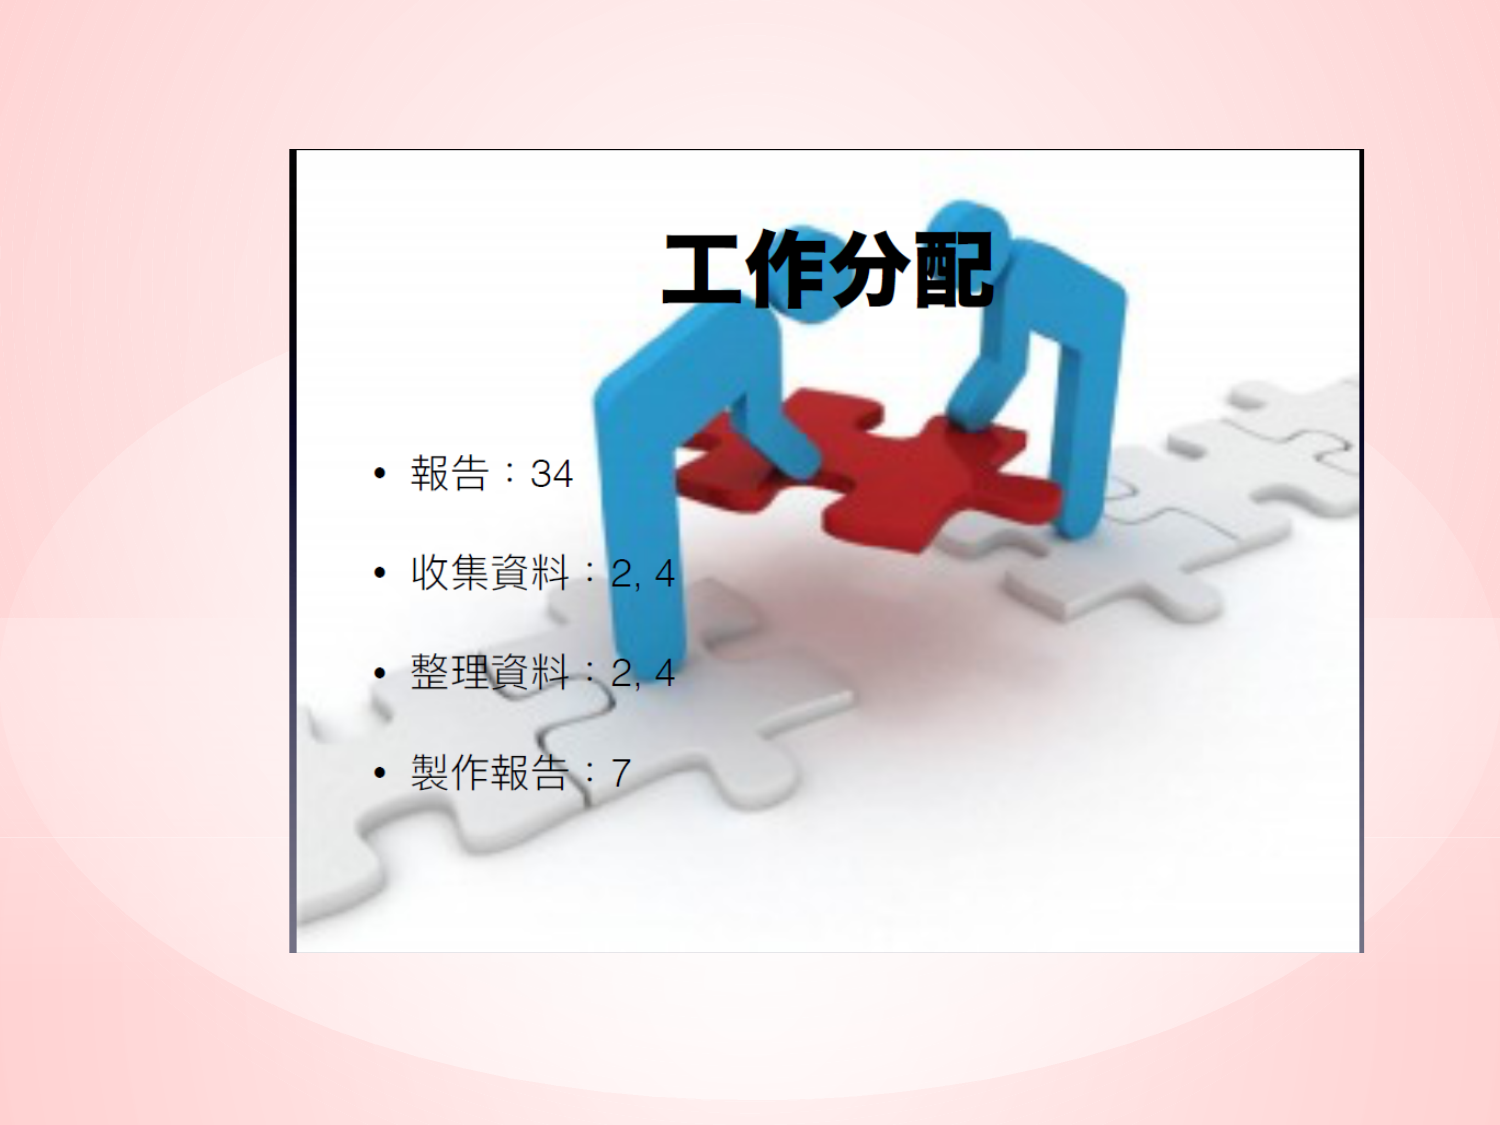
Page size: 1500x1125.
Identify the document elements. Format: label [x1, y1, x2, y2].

list [288, 148, 1365, 953]
